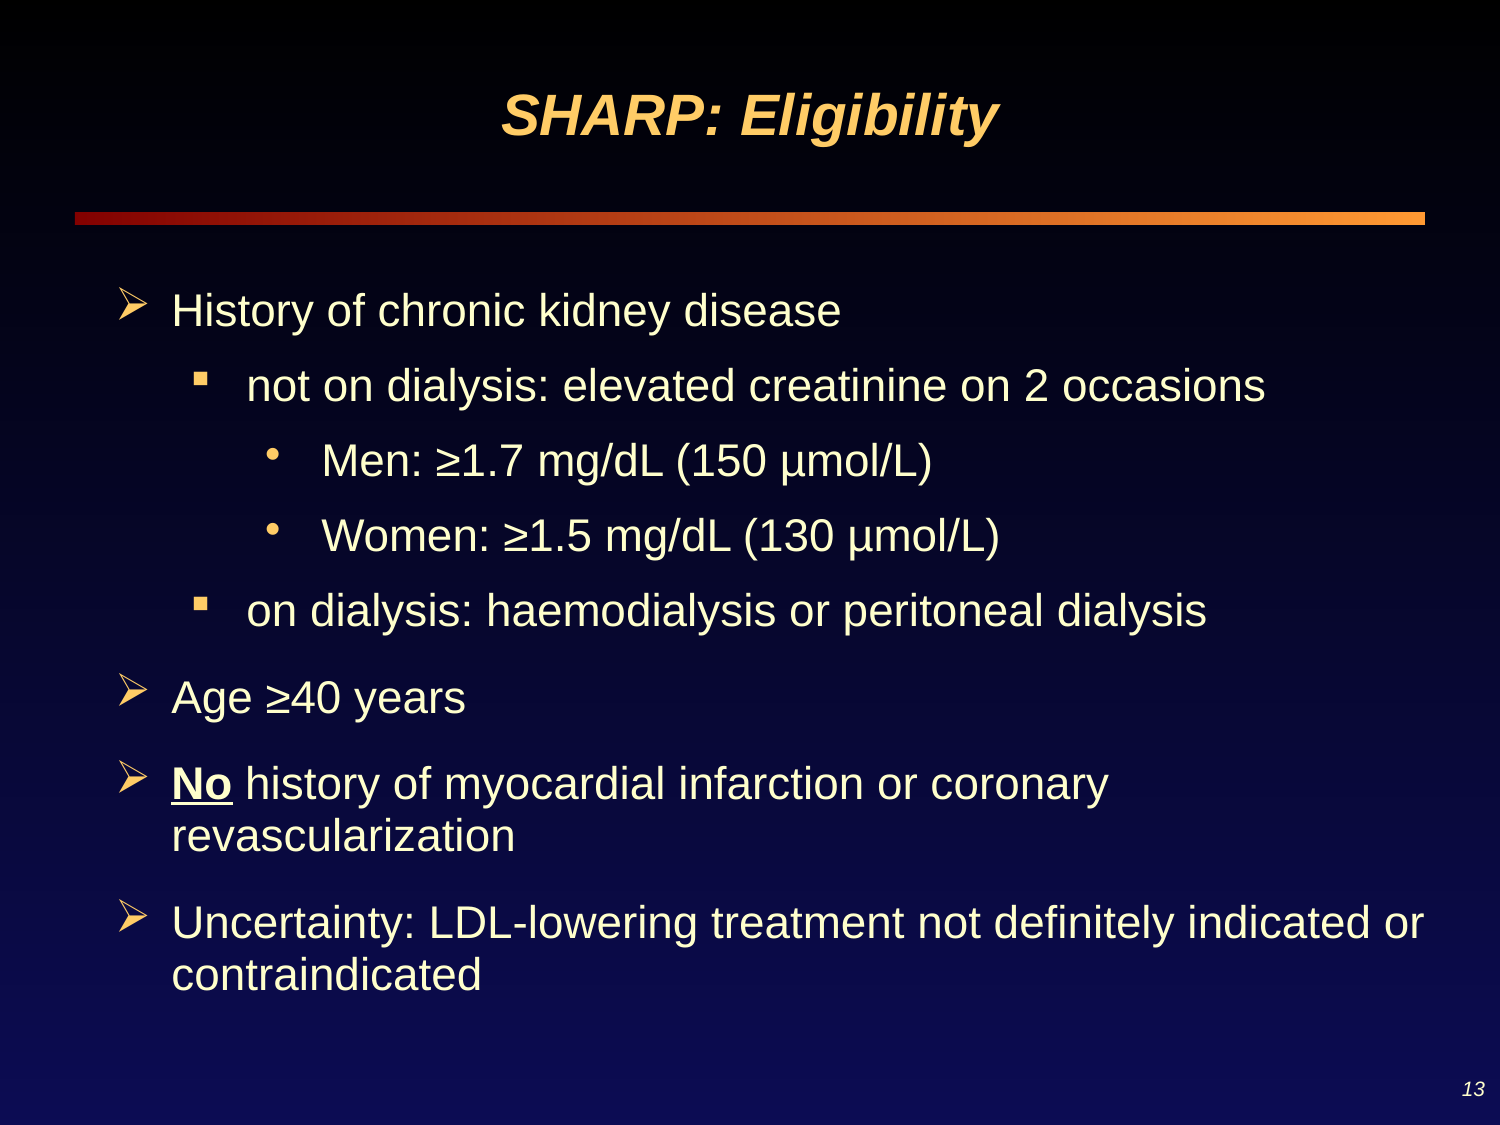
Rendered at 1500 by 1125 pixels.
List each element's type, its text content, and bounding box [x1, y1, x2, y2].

slide_number 13 [1186, 1049, 1500, 1125]
title SHARP: Eligibility [74, 39, 1426, 184]
list History of chronic kidney disease not on dialysis: elevated creatinine on 2 occasions Men: ≥1.7 mg/dL (150 µmol/L) Women: ≥1.5 mg/dL (130 µmol/L) on dialysis: haemodialysis or peritoneal dialysis Age ≥40 years No history of myocardial infarction or coronary revascularization Uncertainty: LDL-lowering treatment not definitely indicated or contraindicated [100, 276, 1448, 1001]
